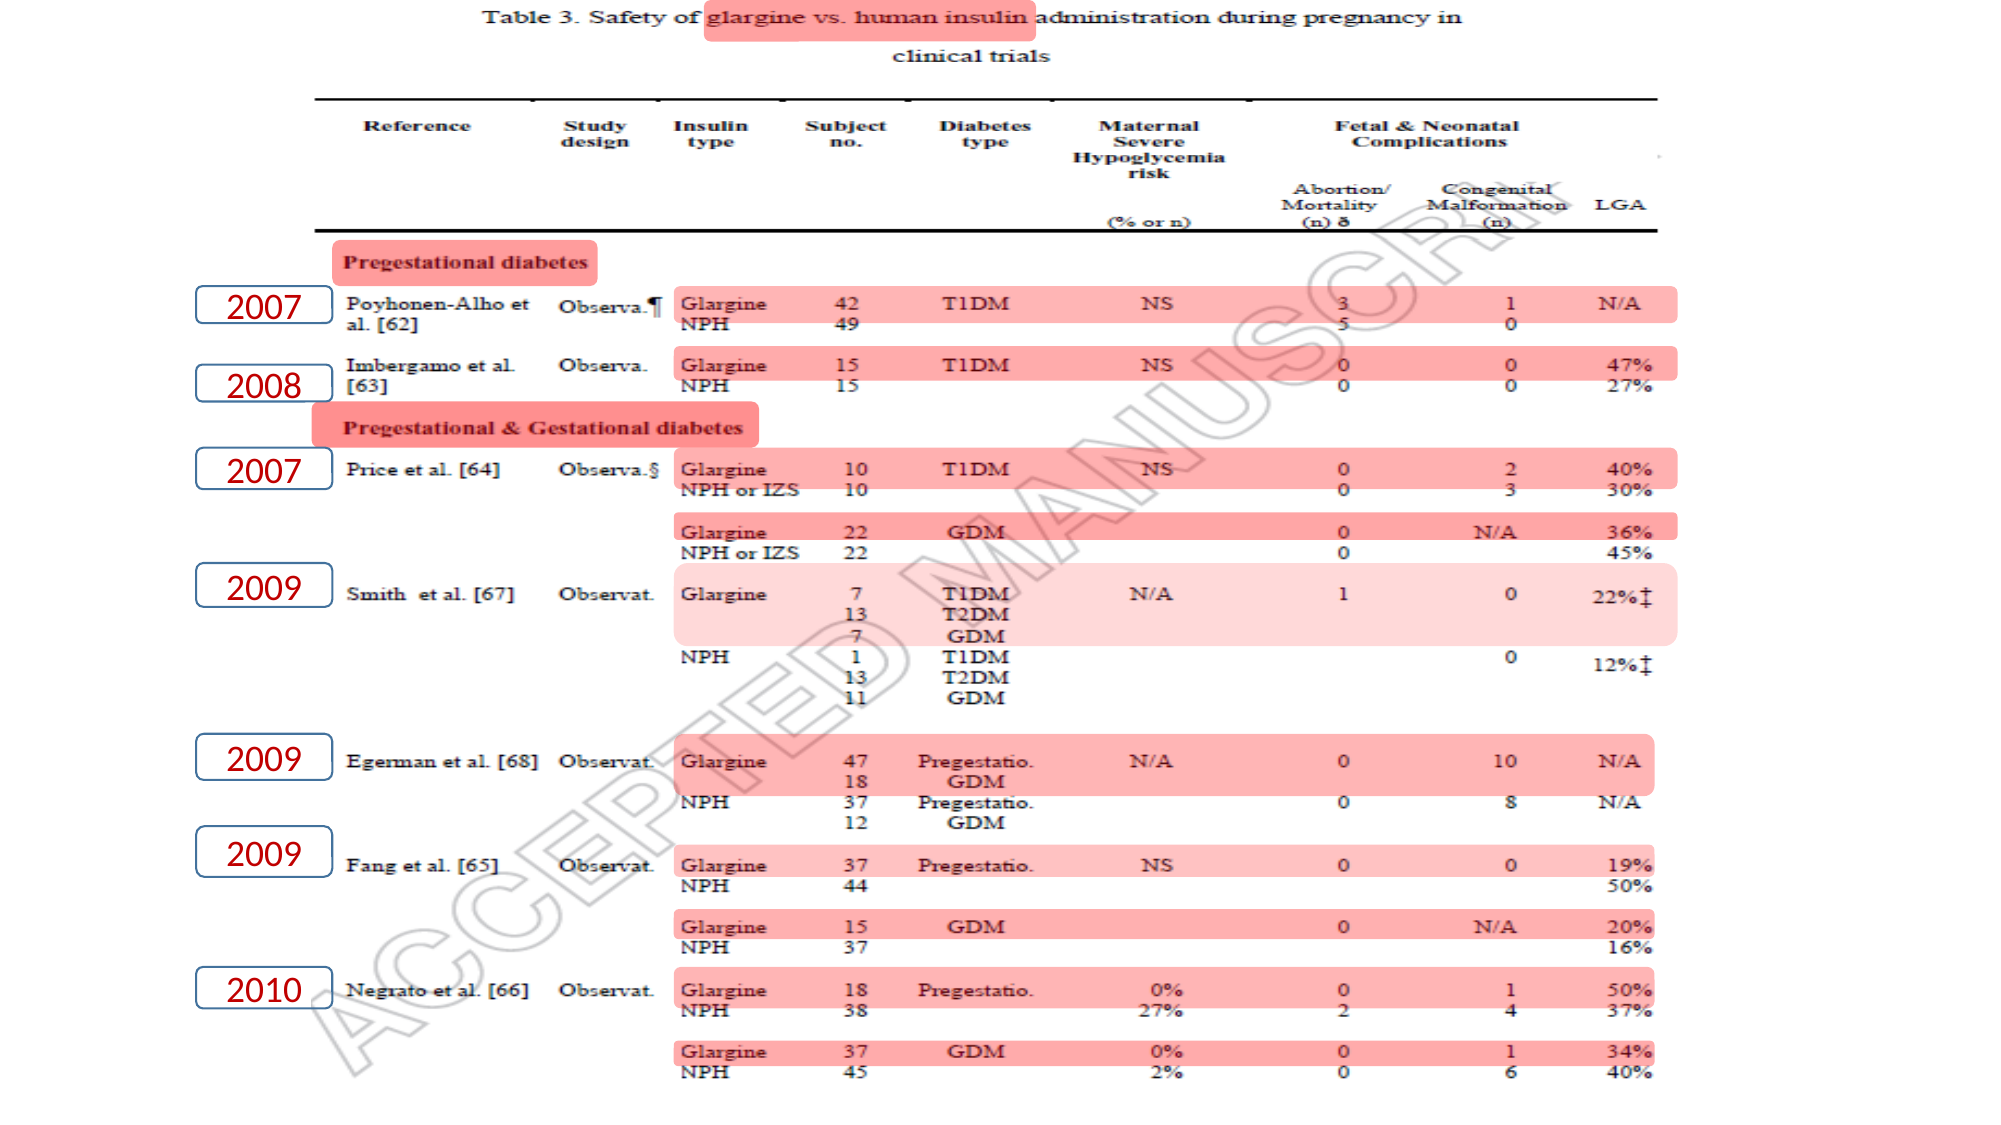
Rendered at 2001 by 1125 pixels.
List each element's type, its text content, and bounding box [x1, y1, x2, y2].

text_box 2009 [195, 825, 311, 878]
text_box 2007 [195, 285, 311, 325]
text_box 2008 [195, 363, 311, 403]
picture [311, 0, 1678, 1099]
text_box 2009 [195, 561, 311, 608]
text_box 2009 [195, 732, 311, 781]
text_box 2007 [195, 446, 311, 491]
text_box 2010 [195, 965, 311, 1010]
